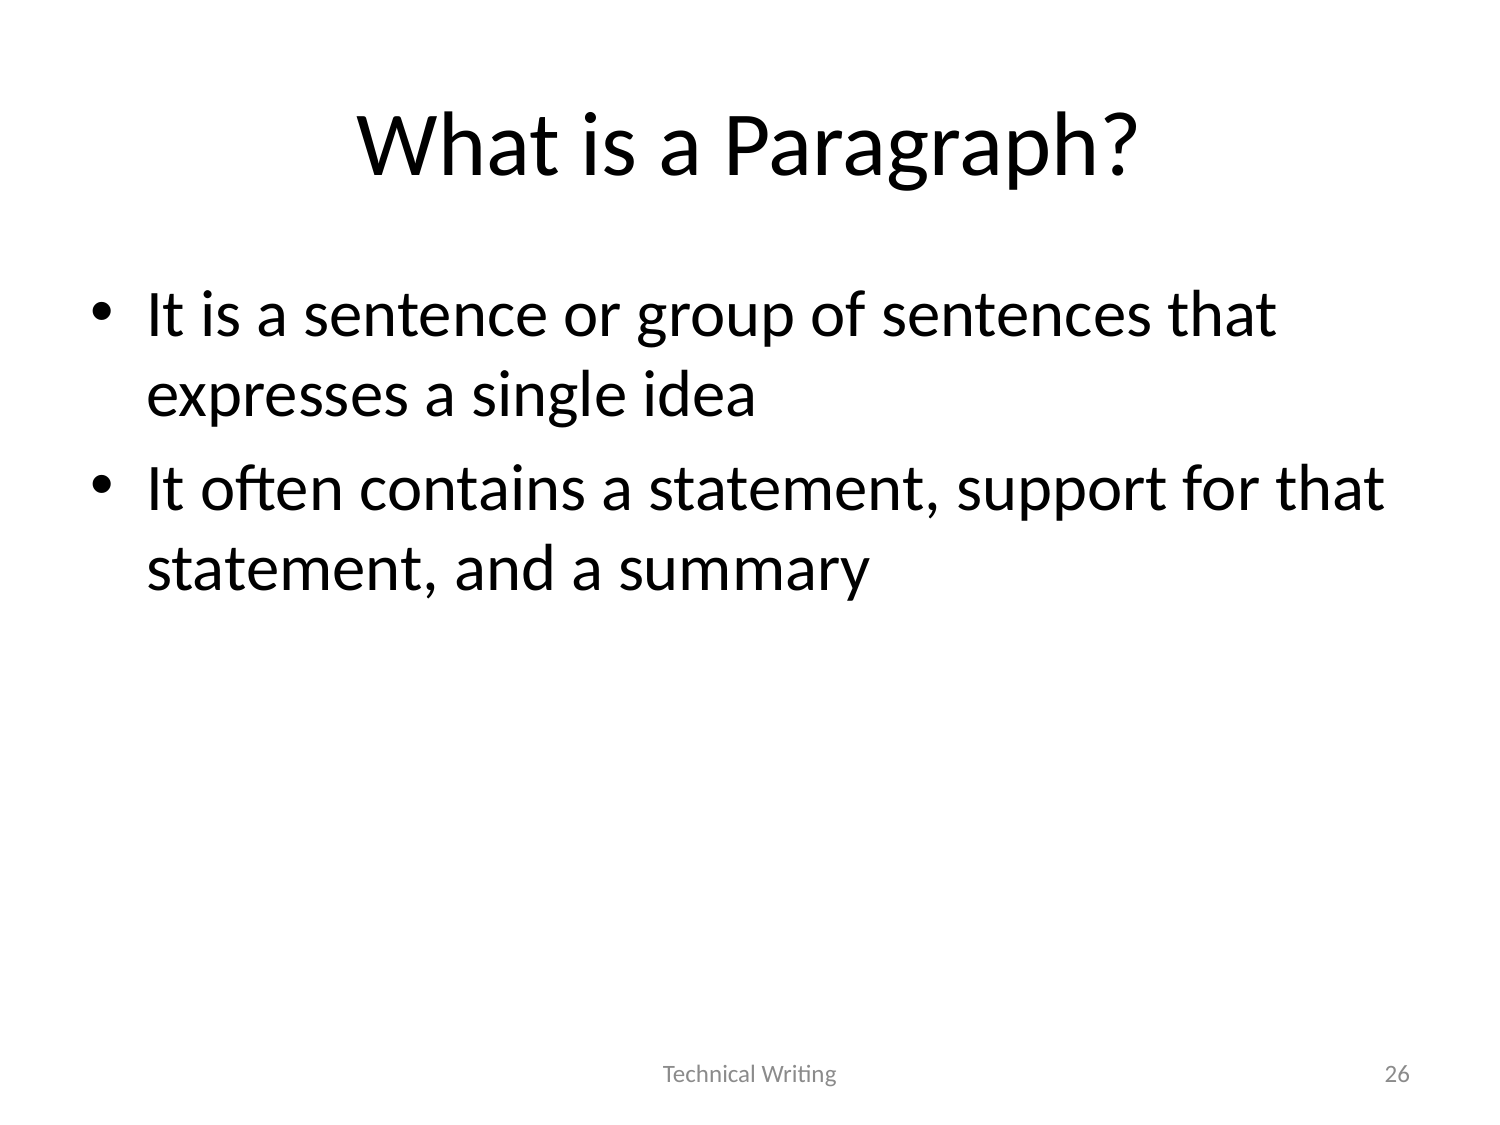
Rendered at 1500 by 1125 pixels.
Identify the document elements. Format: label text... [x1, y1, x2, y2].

slide_number 26 [1074, 1042, 1425, 1103]
list It is a sentence or group of sentences that expresses a single idea It often contains a statement, support for that statement, and a summary [75, 262, 1425, 1005]
footer Technical Writing [512, 1042, 988, 1103]
title What is a Paragraph? [75, 45, 1425, 233]
